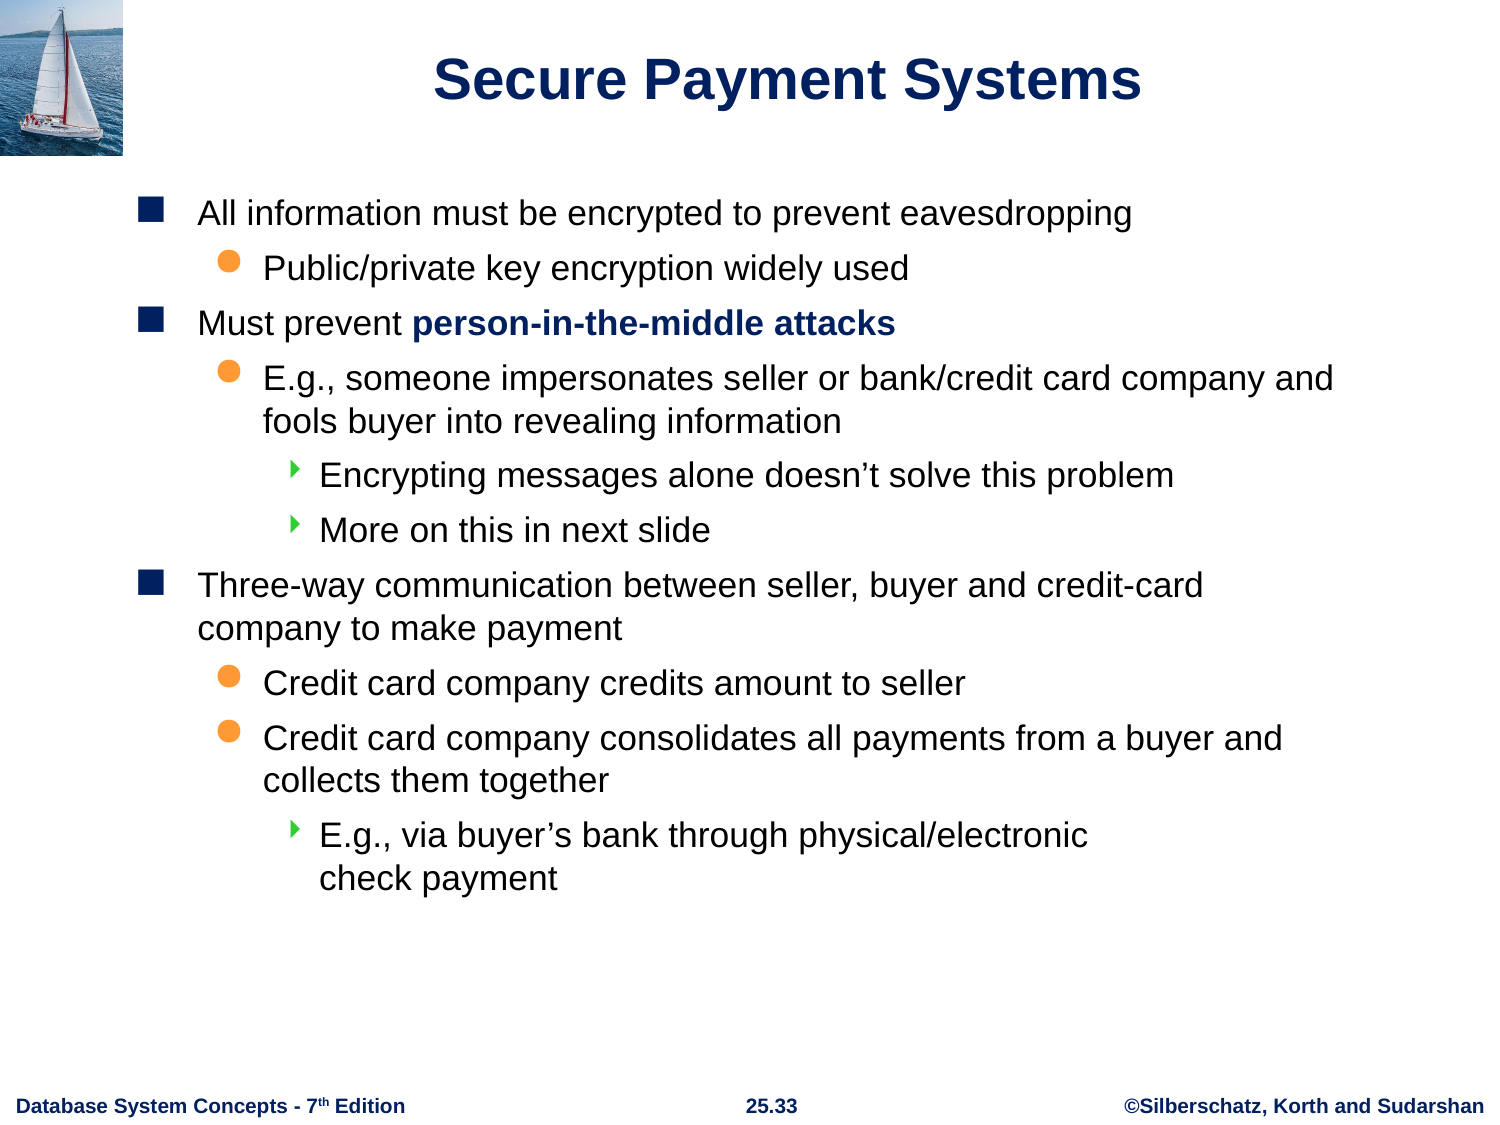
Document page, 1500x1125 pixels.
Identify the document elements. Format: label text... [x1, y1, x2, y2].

picture [0, 0, 123, 156]
title Secure Payment Systems [125, 18, 1452, 120]
list All information must be encrypted to prevent eavesdropping Public/private key encryption widely used Must prevent person-in-the-middle attacks E.g., someone impersonates seller or bank/credit card company and fools buyer into revealing information Encrypting messages alone doesn’t solve this problem More on this in next slide Three-way communication between seller, buyer and credit-card company to make payment Credit card company credits amount to seller Credit card company consolidates all payments from a buyer and collects them together E.g., via buyer’s bank through physical/electronic check payment [126, 182, 1369, 1028]
